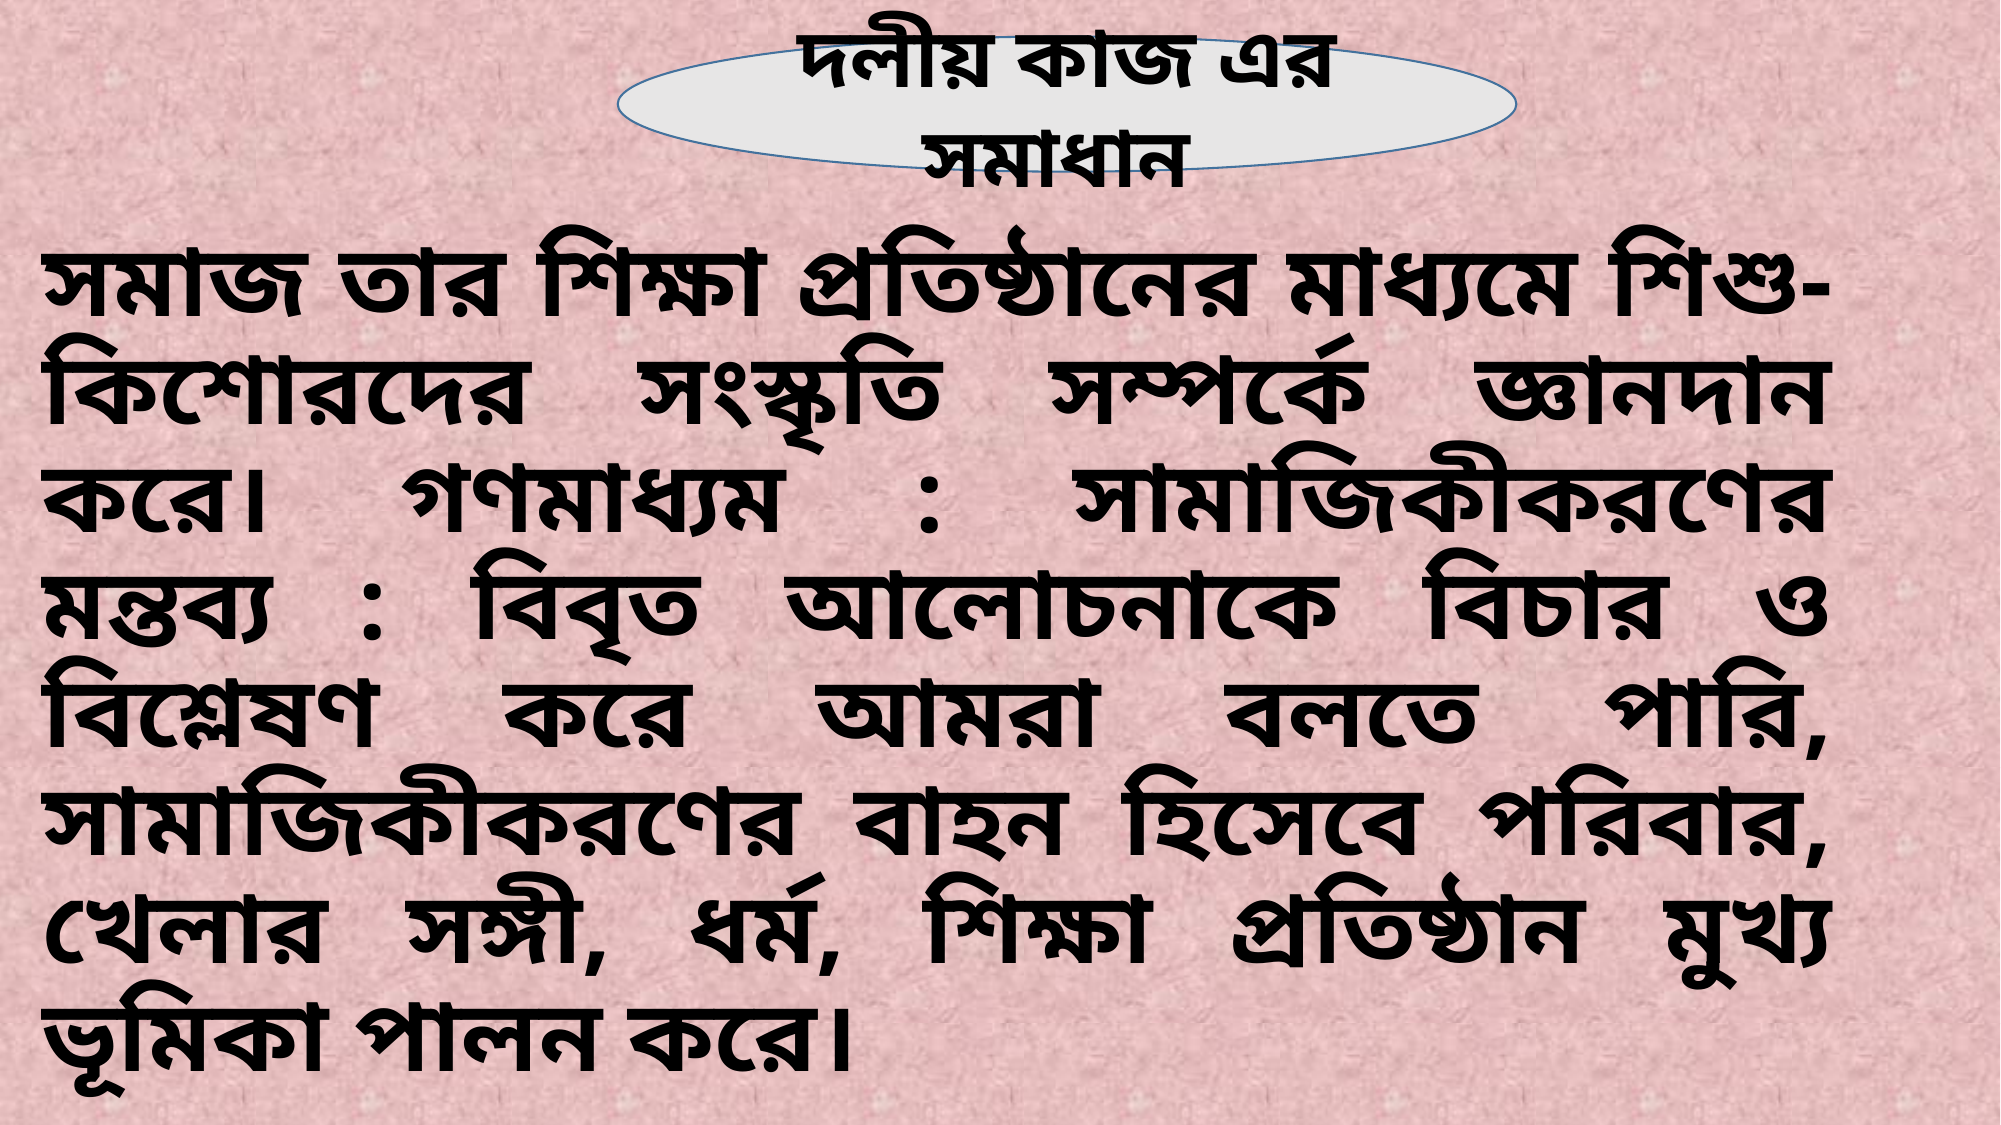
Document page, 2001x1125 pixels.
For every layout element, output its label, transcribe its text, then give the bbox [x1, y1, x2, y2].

text_box দলীয় কাজ এর সমাধান [616, 35, 1518, 173]
text_box সমাজ তার শিক্ষা প্রতিষ্ঠানের মাধ্যমে শিশু-কিশোরদের সংস্কৃতি সম্পর্কে জ্ঞানদান করে। গণমাধ্যম : সামাজিকীকরণের মন্তব্য : বিবৃত আলোচনাকে বিচার ও বিশ্লেষণ করে আমরা বলতে পারি, সামাজিকীকরণের বাহন হিসেবে পরিবার, খেলার সঙ্গী, ধর্ম, শিক্ষা প্রতিষ্ঠান মুখ্য ভূমিকা পালন করে। [28, 222, 1847, 1059]
picture [0, 0, 2001, 1125]
